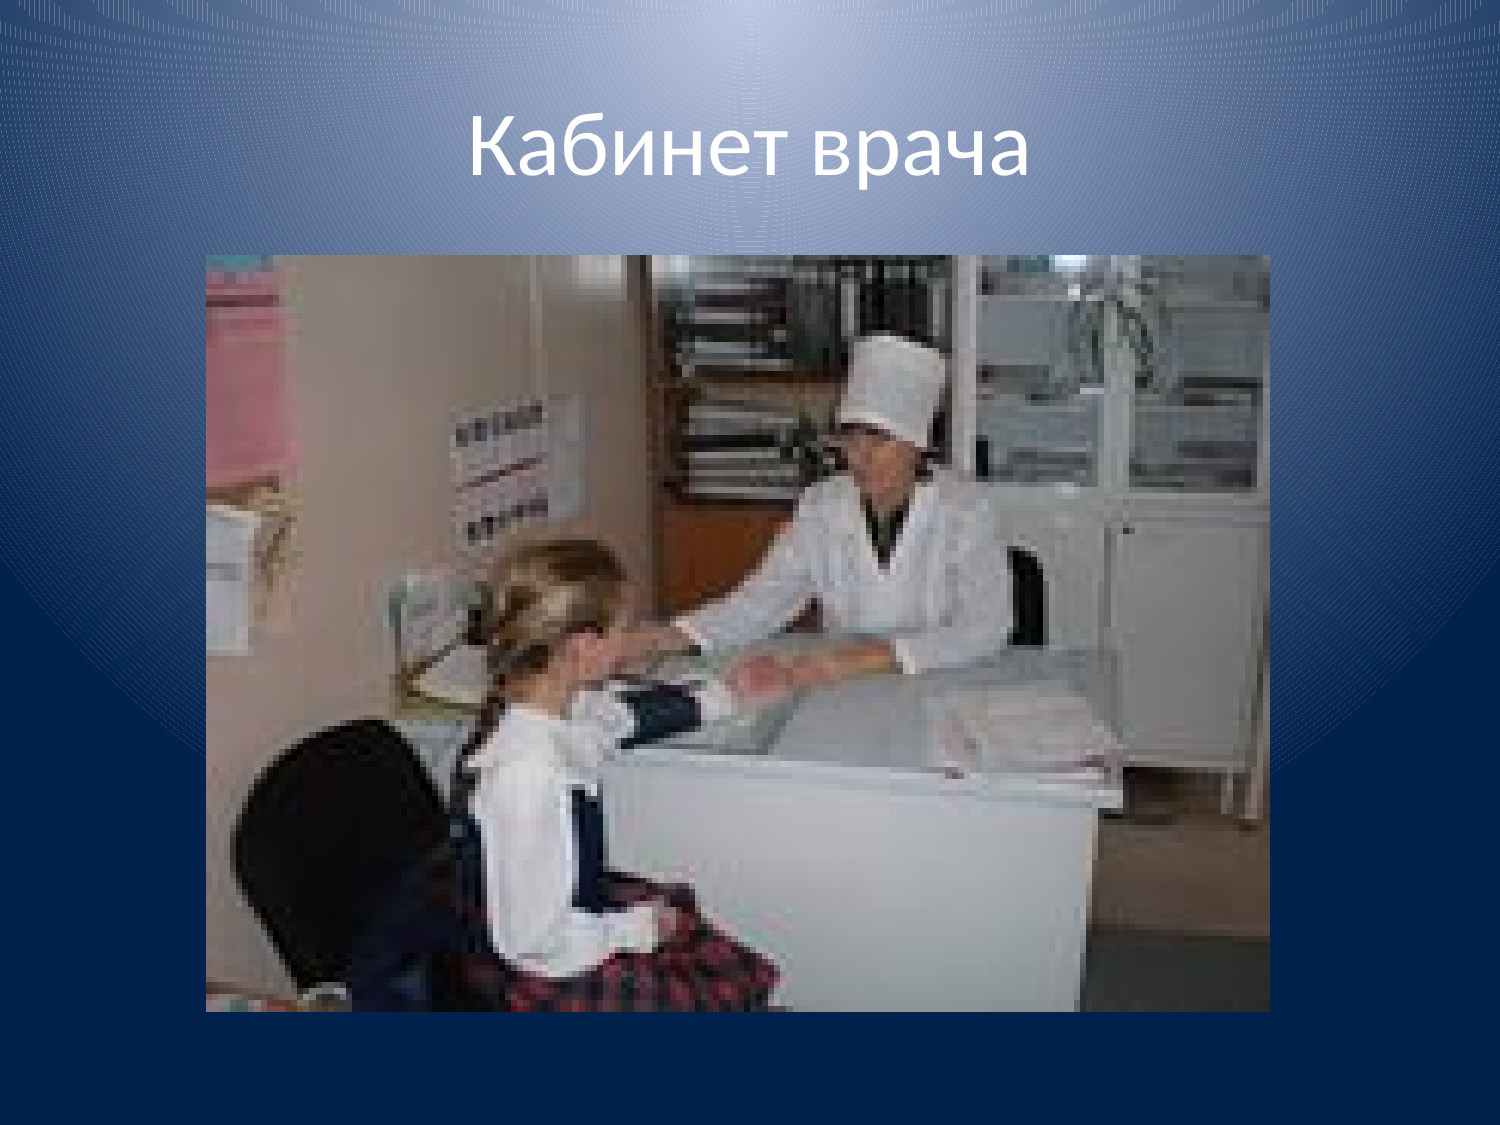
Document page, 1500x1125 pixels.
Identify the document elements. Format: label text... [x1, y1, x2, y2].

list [206, 255, 1270, 1012]
title Кабинет врача [75, 45, 1425, 233]
